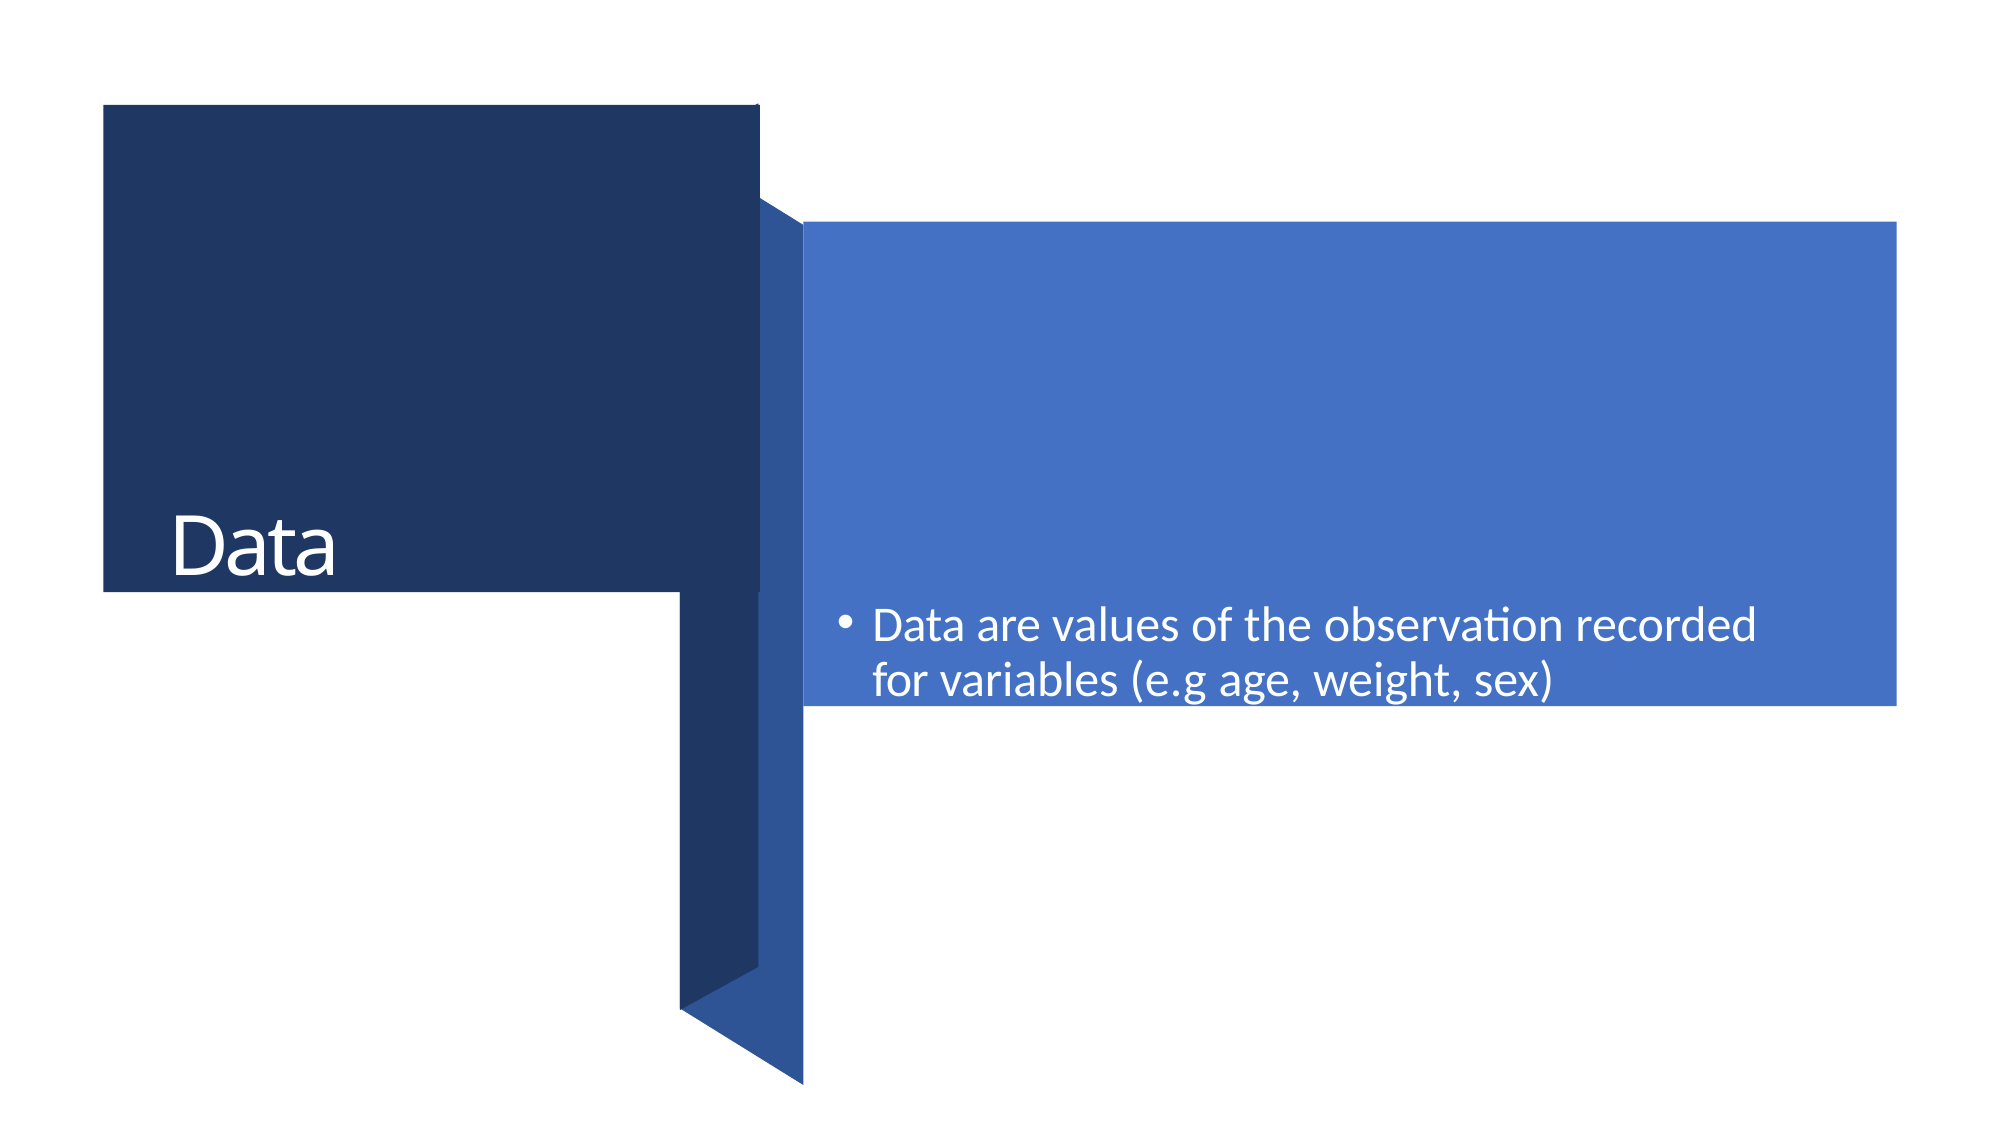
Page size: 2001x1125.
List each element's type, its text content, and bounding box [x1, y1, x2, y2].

text_box Data are values of the observation recorded for variables (e.g age, weight, sex) [804, 221, 1897, 707]
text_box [679, 103, 804, 1085]
text_box Data [103, 104, 679, 593]
